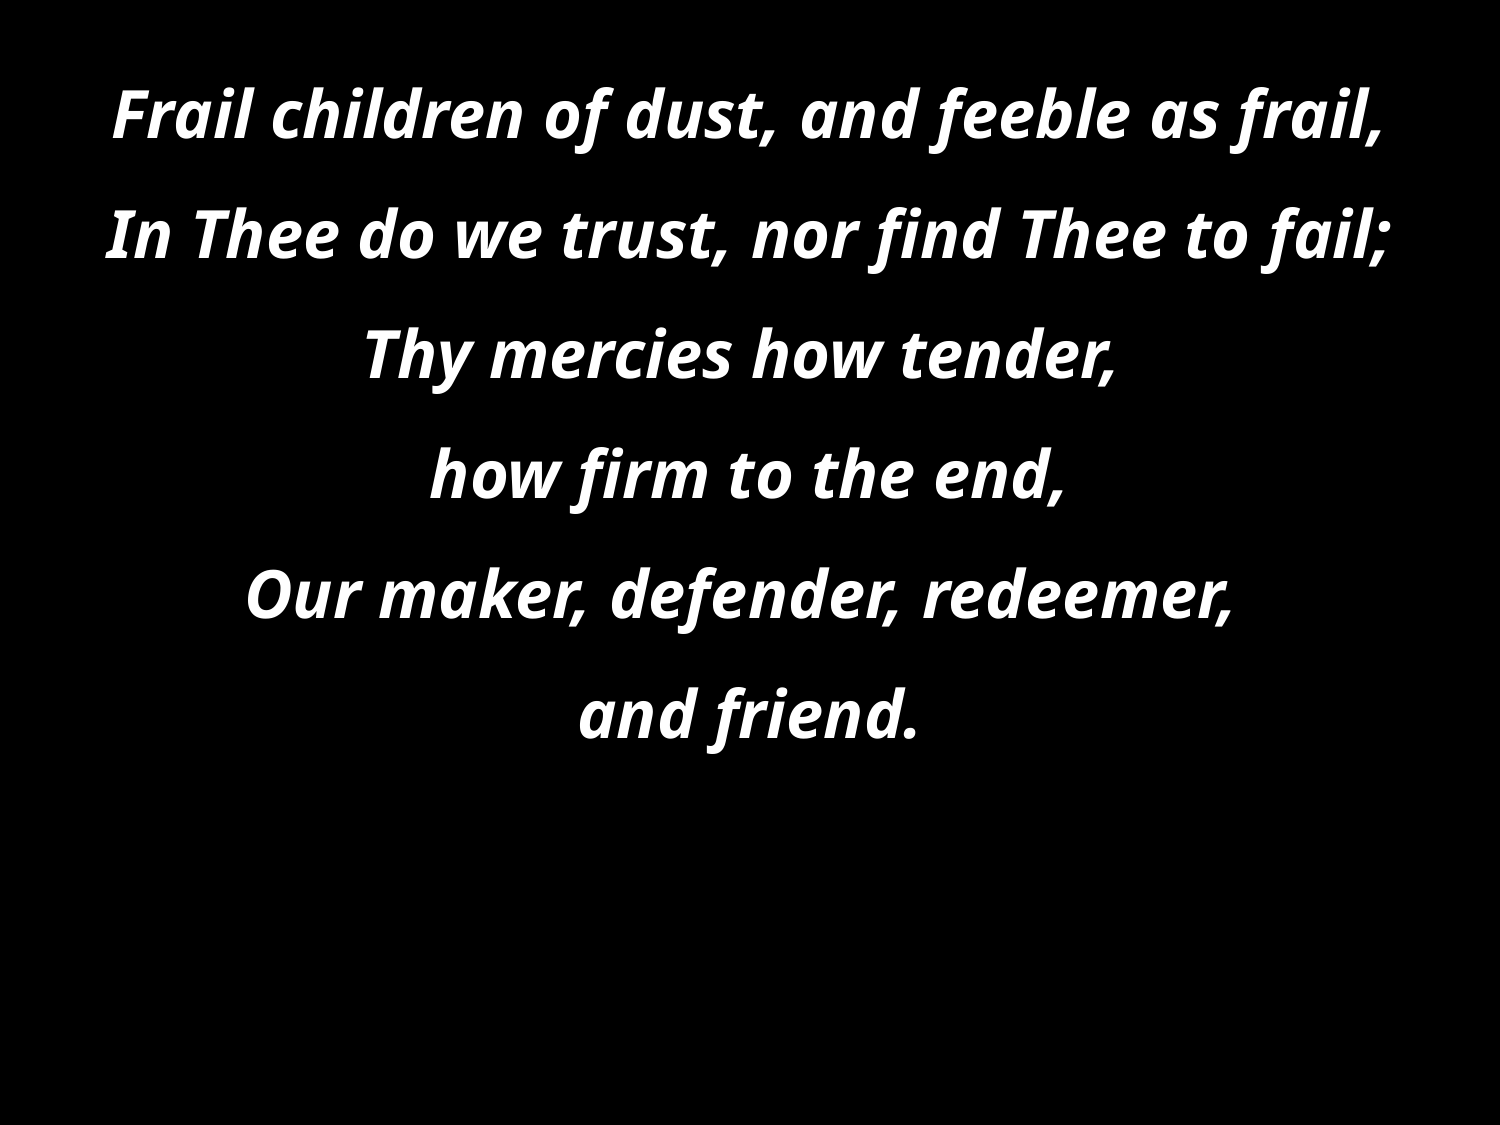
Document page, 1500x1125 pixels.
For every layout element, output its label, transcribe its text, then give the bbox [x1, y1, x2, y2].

text_box Frail children of dust, and feeble as frail, In Thee do we trust, nor find Thee to fail; Thy mercies how tender, how firm to the end, Our maker, defender, redeemer, and friend. [12, 24, 1488, 760]
